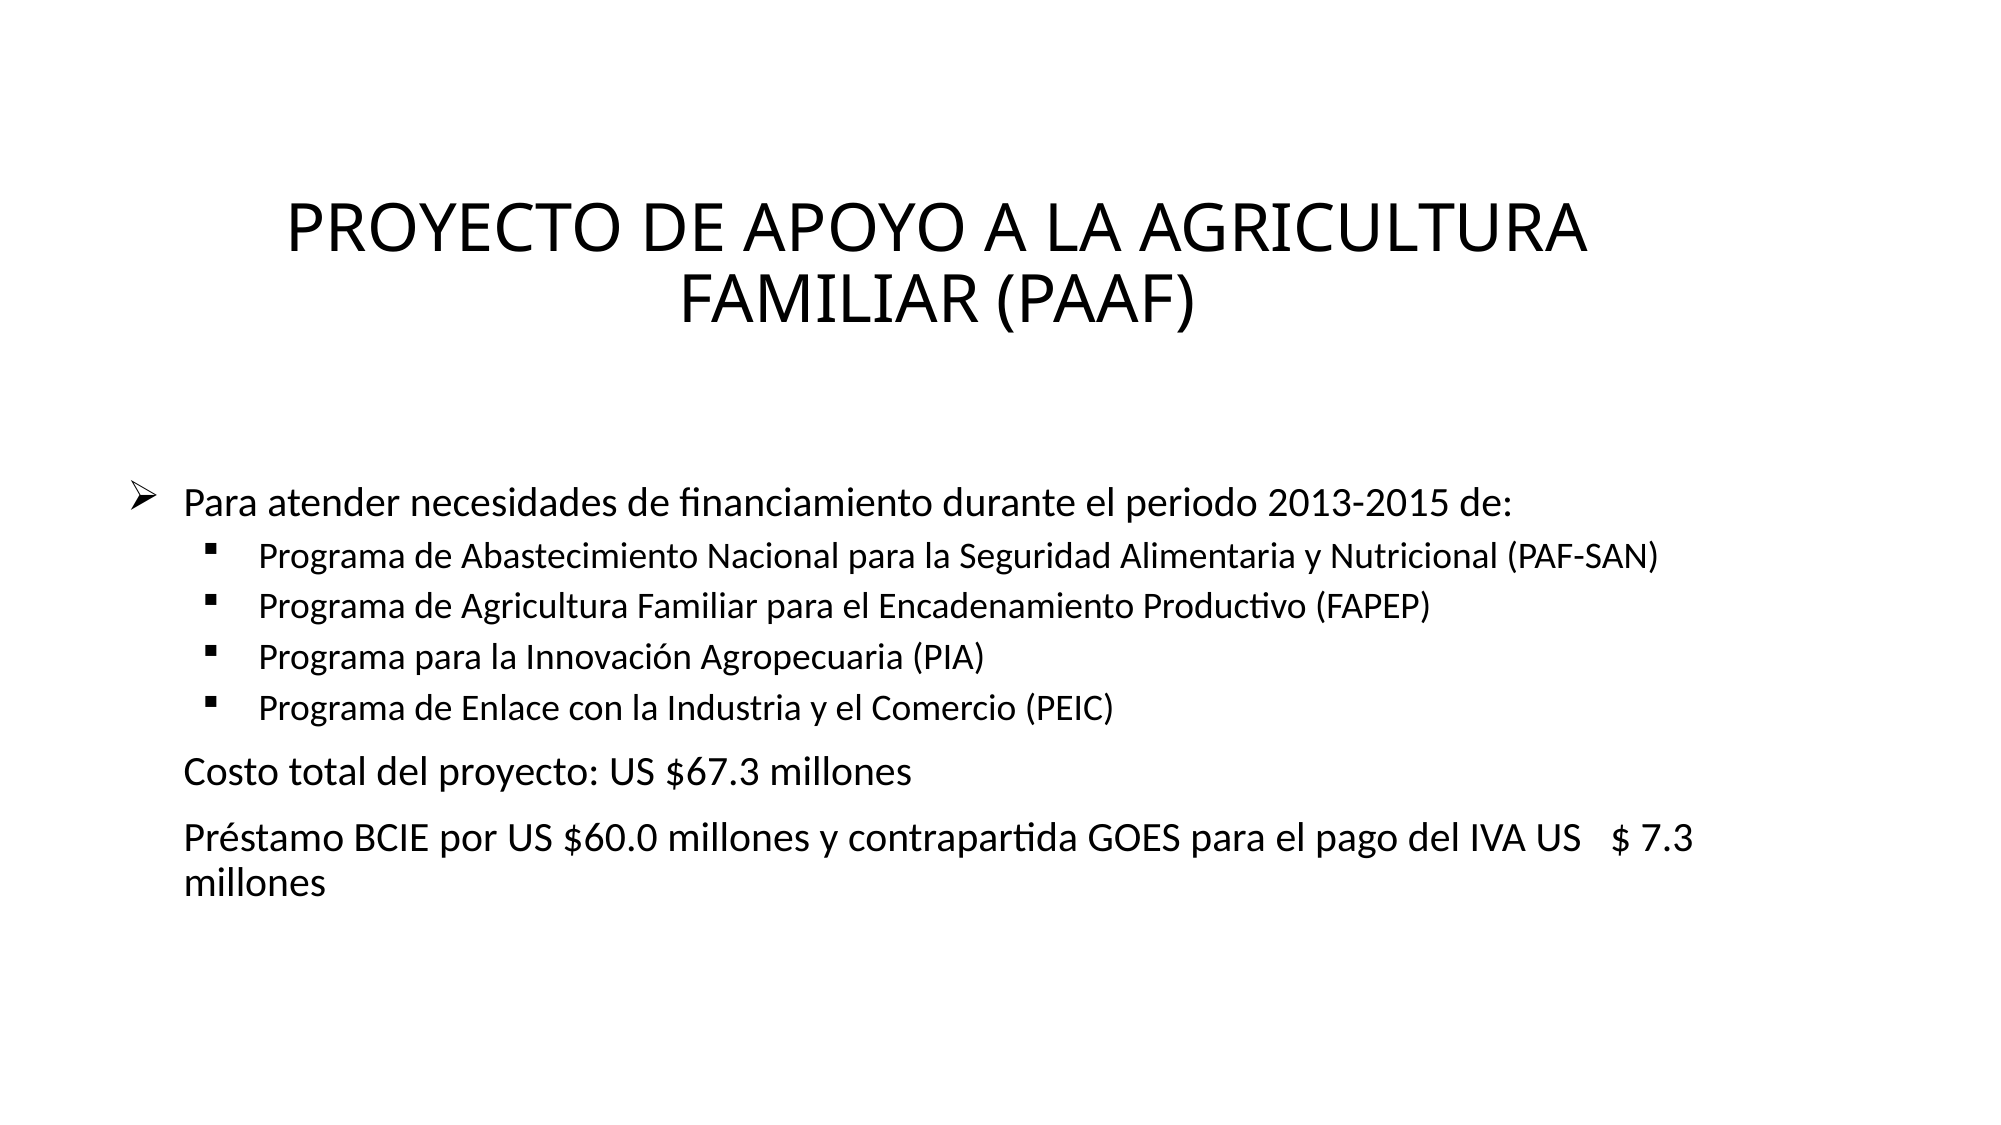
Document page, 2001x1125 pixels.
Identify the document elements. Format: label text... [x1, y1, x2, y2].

list Para atender necesidades de financiamiento durante el periodo 2013-2015 de: Programa de Abastecimiento Nacional para la Seguridad Alimentaria y Nutricional (PAF-SAN) Programa de Agricultura Familiar para el Encadenamiento Productivo (FAPEP) Programa para la Innovación Agropecuaria (PIA) Programa de Enlace con la Industria y el Comercio (PEIC) Costo total del proyecto: US $67.3 millones Préstamo BCIE por US $60.0 millones y contrapartida GOES para el pago del IVA US $ 7.3 millones [112, 472, 1832, 981]
title PROYECTO DE APOYO A LA AGRICULTURA FAMILIAR (PAAF) [112, 112, 1763, 419]
